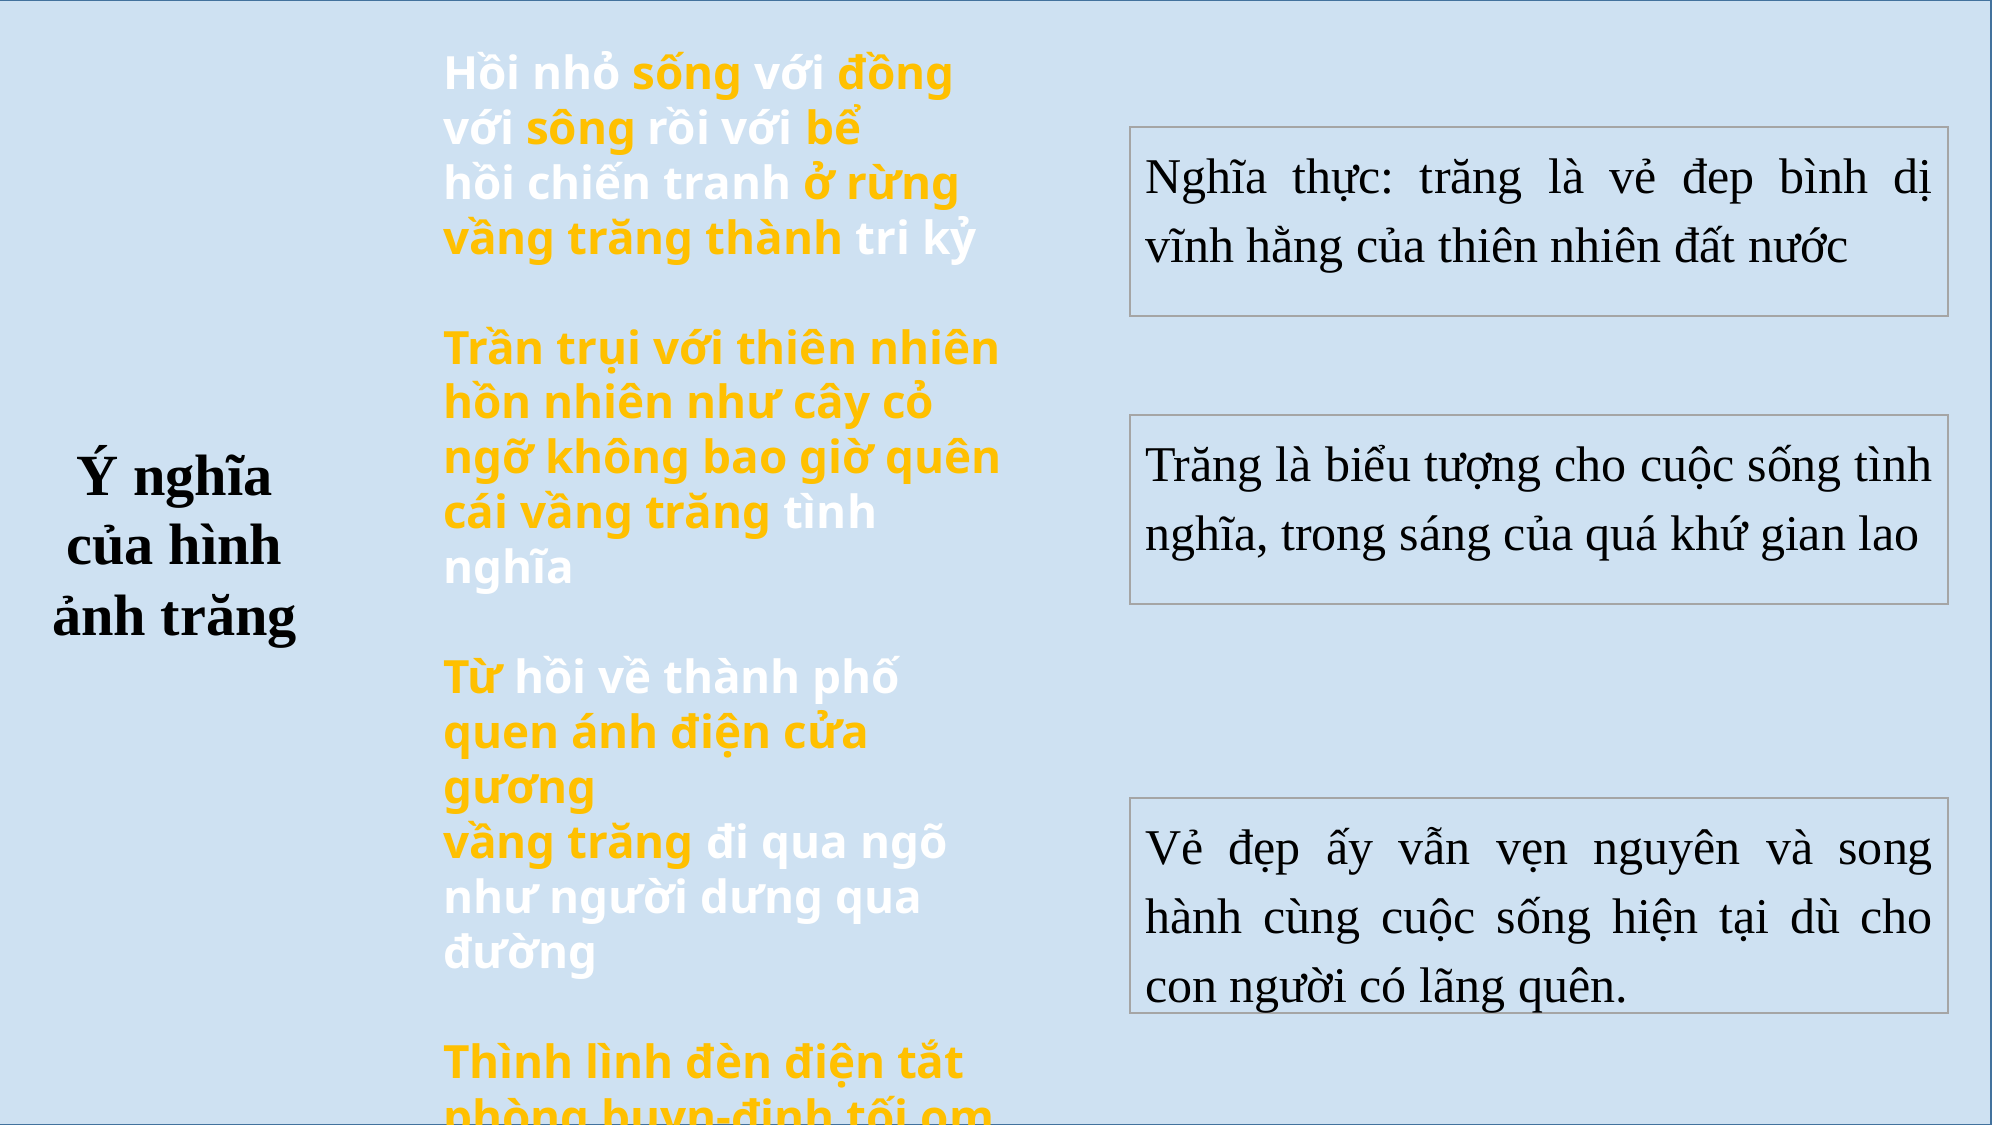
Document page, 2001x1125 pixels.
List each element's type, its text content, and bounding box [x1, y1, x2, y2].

text_box Trăng là biểu tượng cho cuộc sống tình nghĩa, trong sáng của quá khứ gian lao [1129, 414, 1949, 605]
text_box Hồi nhỏ sống với đồng với sông rồi với bể hồi chiến tranh ở rừng vầng trăng thành tri kỷ Trần trụi với thiên nhiên hồn nhiên như cây cỏ ngỡ không bao giờ quên cái vầng trăng tình nghĩa Từ hồi về thành phố quen ánh điện cửa gương vầng trăng đi qua ngõ như người dưng qua đường Thình lình đèn điện tắt phòng buyn-đinh tối om vội bật tung cửa sổ đột ngột vầng trăng tròn [428, 35, 1026, 1125]
text_box Ý nghĩa của hình ảnh trăng [26, 429, 324, 655]
text_box Nghĩa thực: trăng là vẻ đep bình dị vĩnh hằng của thiên nhiên đất nước [1129, 126, 1949, 317]
text_box [0, 0, 1992, 1125]
text_box Vẻ đẹp ấy vẫn vẹn nguyên và song hành cùng cuộc sống hiện tại dù cho con người có lãng quên. [1129, 797, 1949, 1014]
